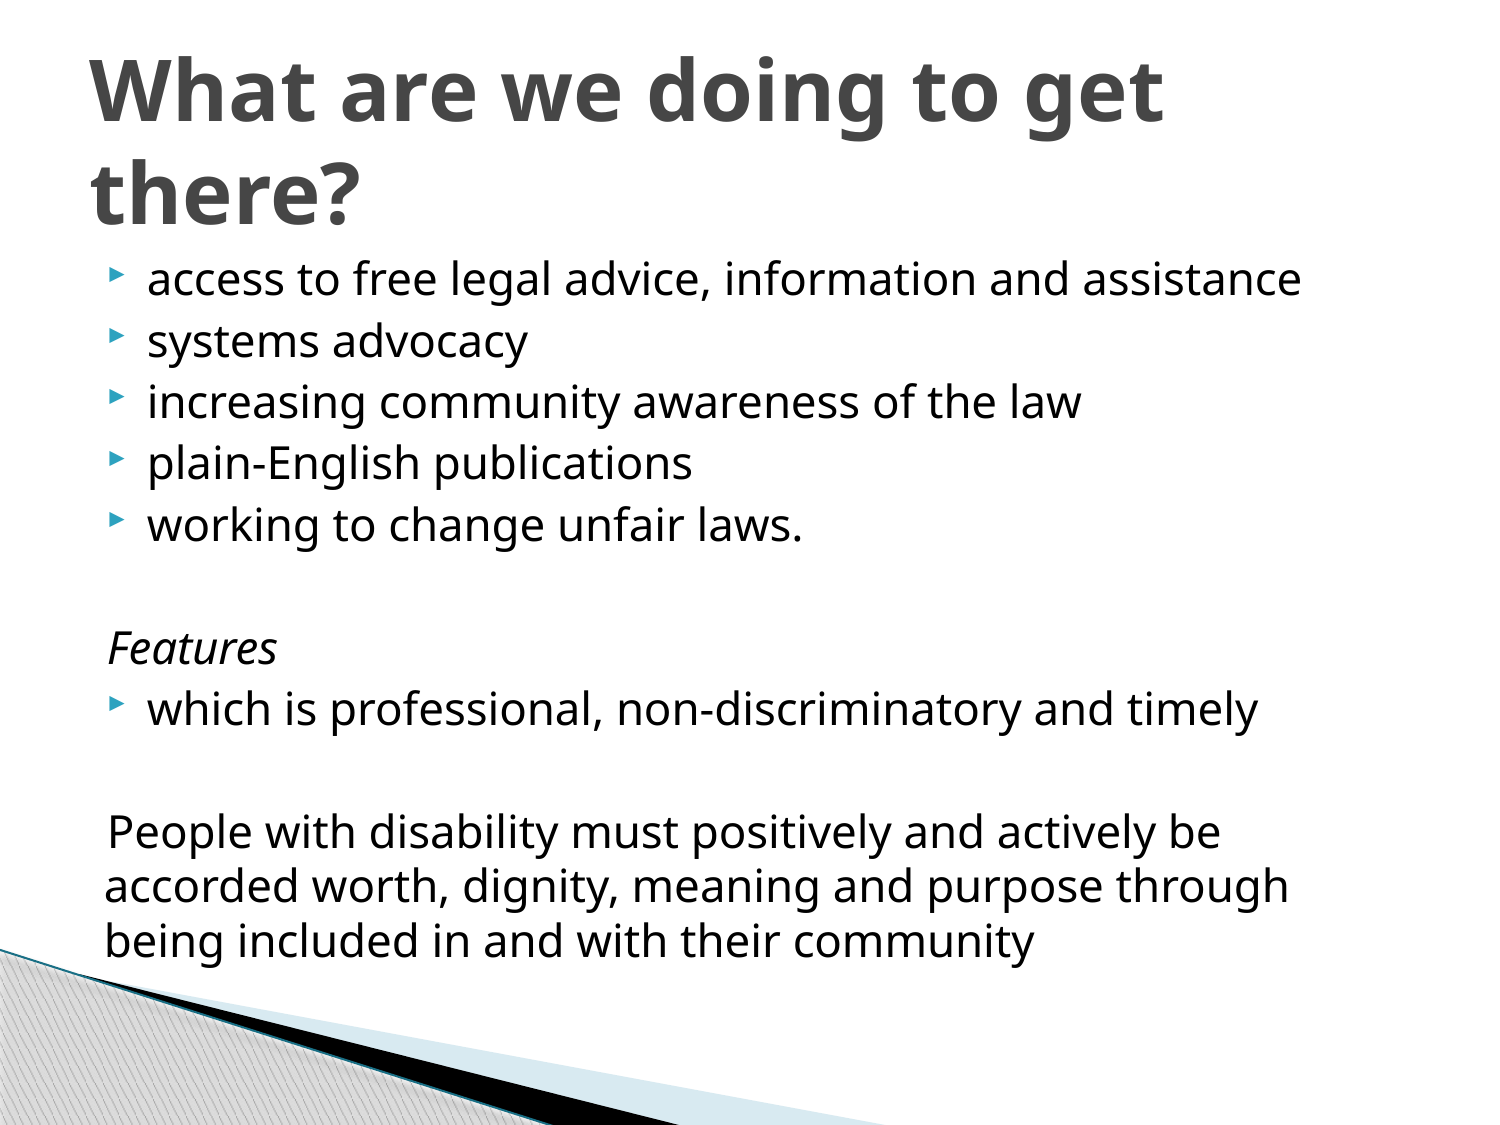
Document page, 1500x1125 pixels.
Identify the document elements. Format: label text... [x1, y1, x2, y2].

list access to free legal advice, information and assistance systems advocacy increasing community awareness of the law plain-English publications working to change unfair laws. Features which is professional, non-discriminatory and timely People with disability must positively and actively be accorded worth, dignity, meaning and purpose through being included in and with their community [75, 243, 1425, 986]
title What are we doing to get there? [75, 45, 1425, 233]
